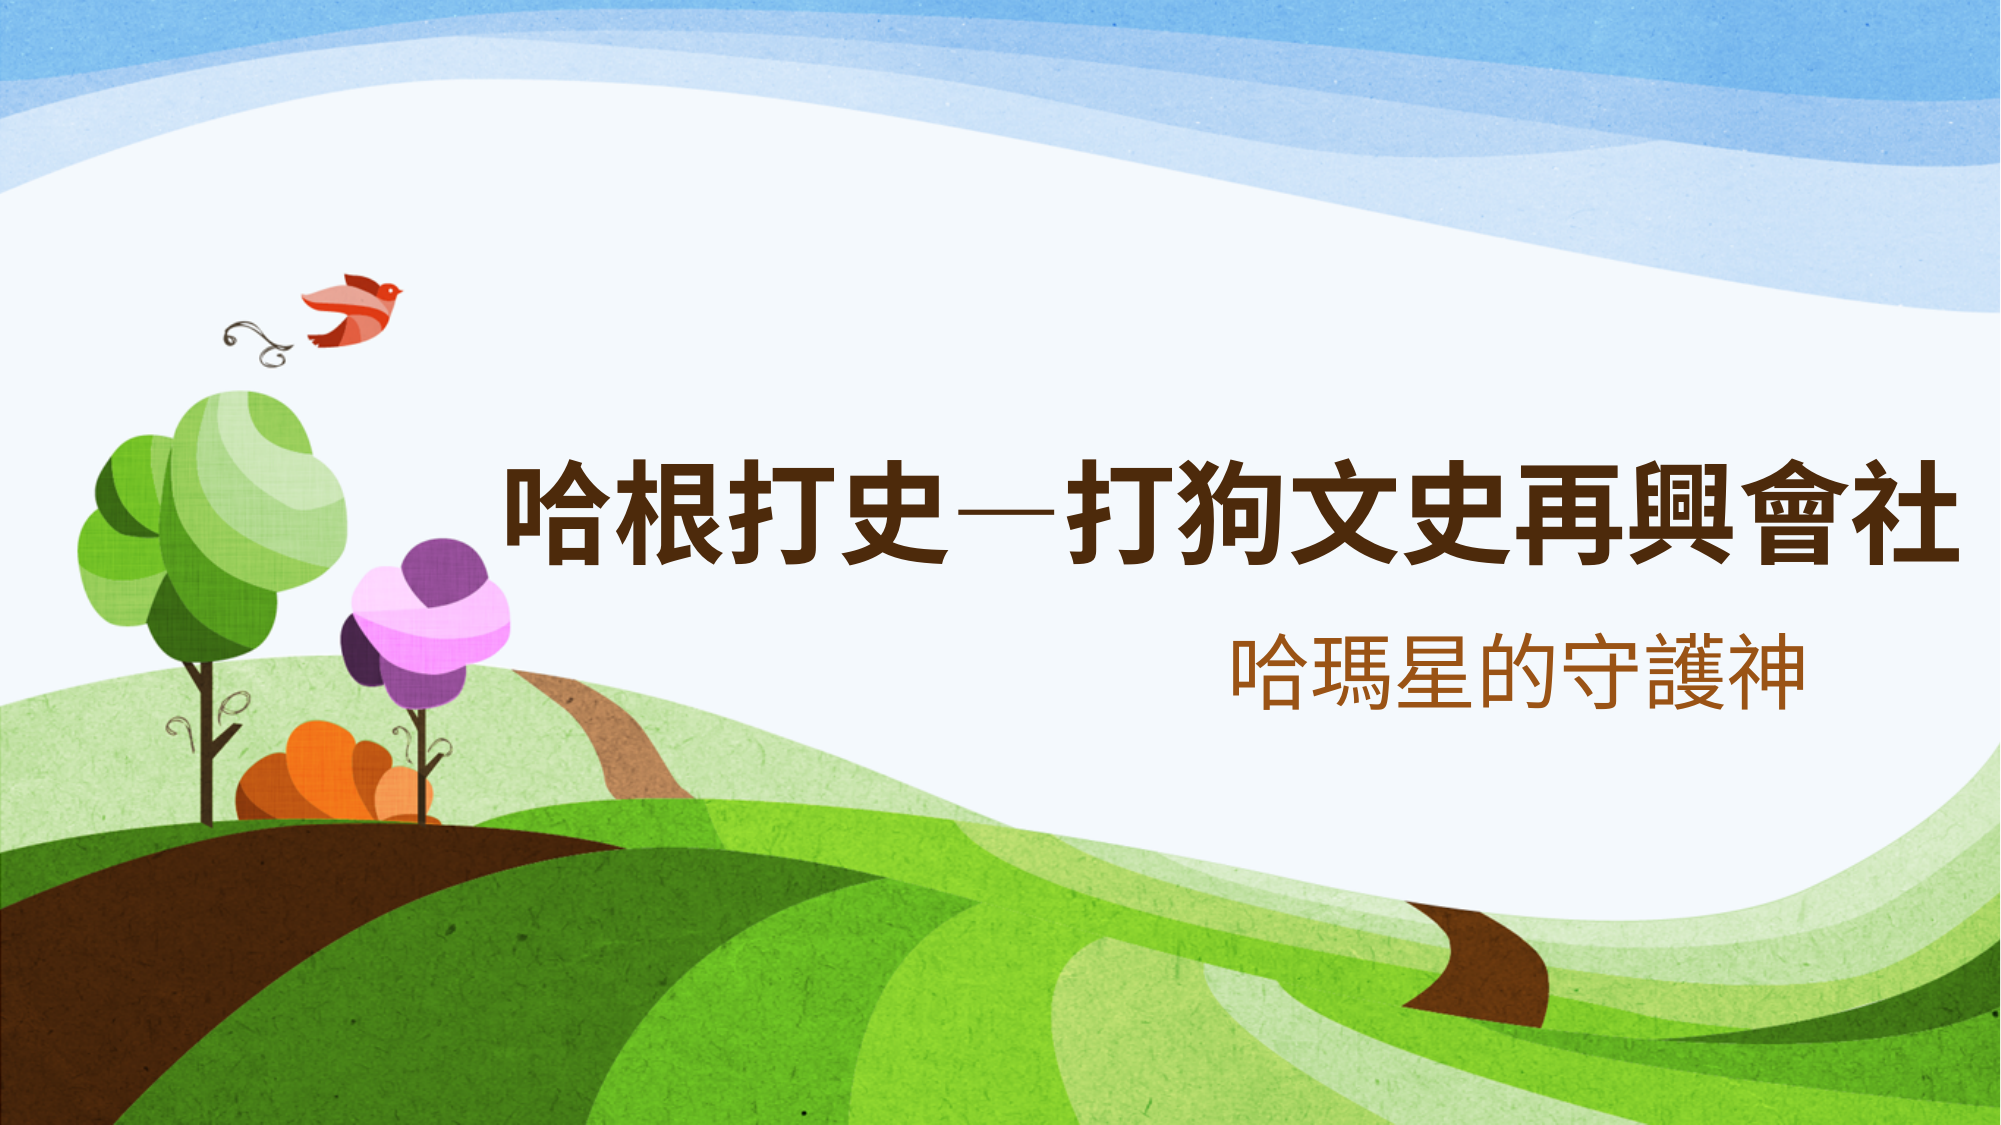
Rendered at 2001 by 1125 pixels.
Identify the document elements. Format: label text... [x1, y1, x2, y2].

subtitle 哈瑪星的守護神 [699, 612, 1825, 763]
picture [0, 0, 2001, 1125]
title 哈根打史—打狗文史再興會社 [485, 287, 2000, 588]
